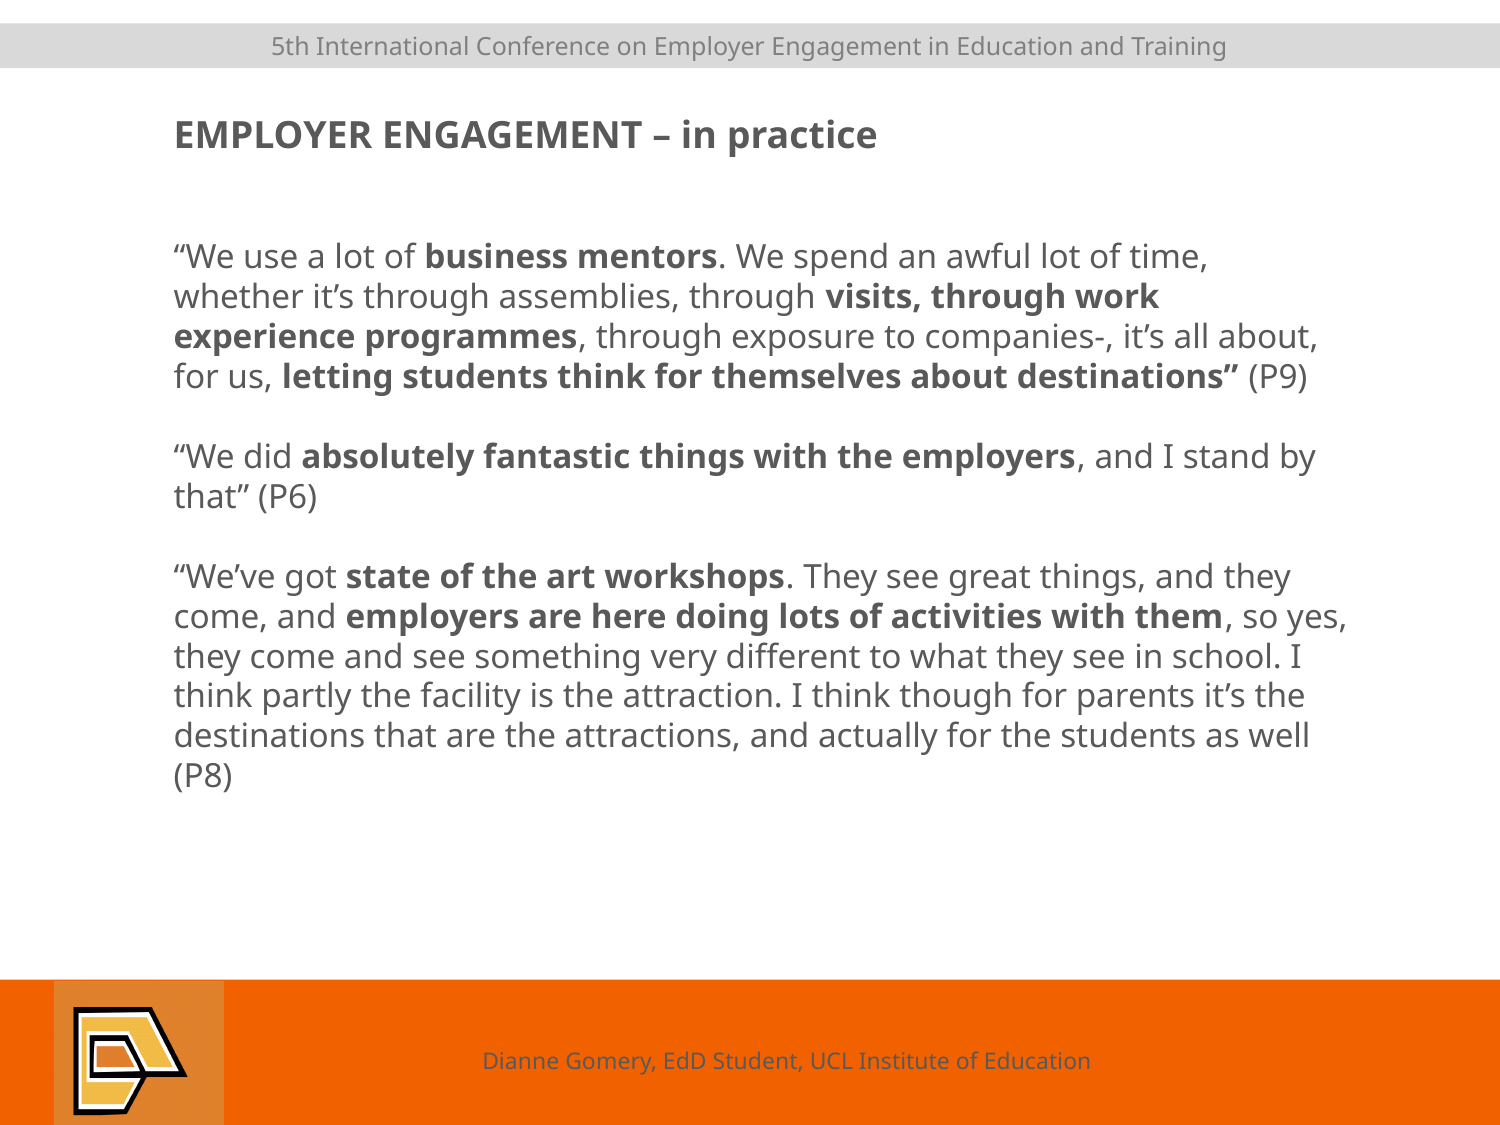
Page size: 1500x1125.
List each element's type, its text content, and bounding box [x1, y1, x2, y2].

text_box Dianne Gomery, EdD Student, UCL Institute of Education [467, 1039, 1108, 1082]
text_box EMPLOYER ENGAGEMENT – in practice “We use a lot of business mentors. We spend an awful lot of time, whether it’s through assemblies, through visits, through work experience programmes, through exposure to companies-, it’s all about, for us, letting students think for themselves about destinations” (P9) “We did absolutely fantastic things with the employers, and I stand by that” (P6) “We’ve got state of the art workshops. They see great things, and they come, and employers are here doing lots of activities with them, so yes, they come and see something very different to what they see in school. I think partly the facility is the attraction. I think though for parents it’s the destinations that are the attractions, and actually for the students as well (P8) [158, 103, 1364, 832]
text_box 5th International Conference on Employer Engagement in Education and Training [0, 23, 1500, 69]
picture [54, 981, 224, 1125]
text_box [0, 979, 1500, 1125]
